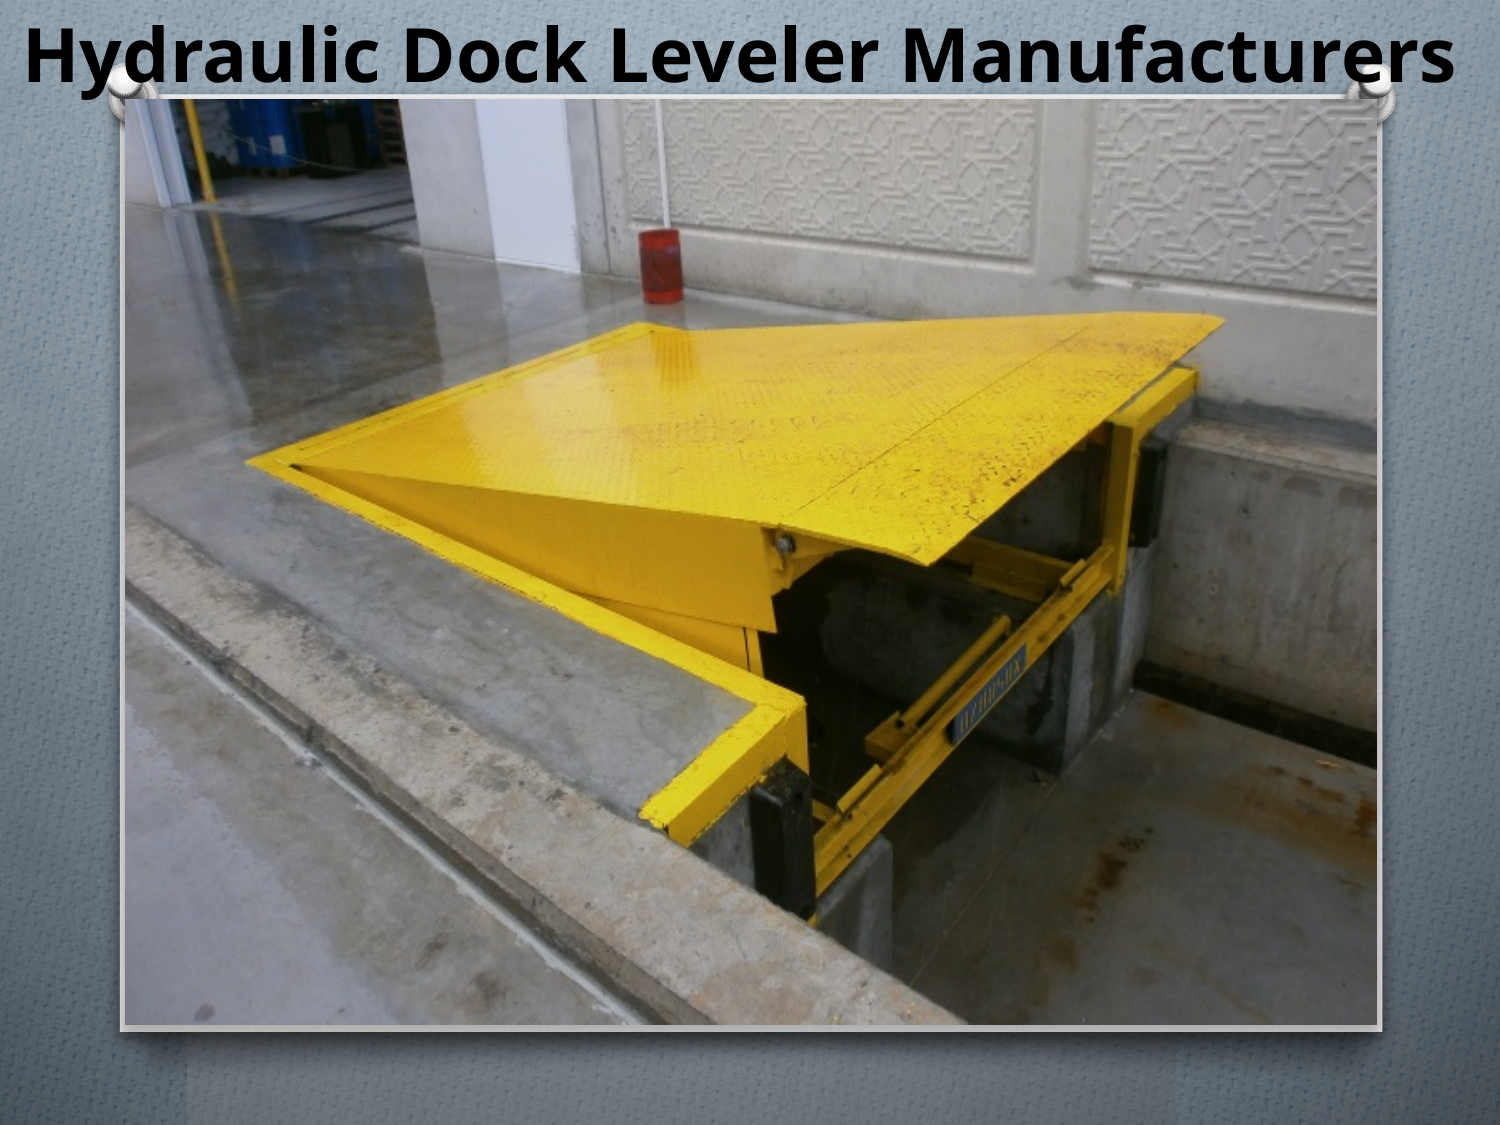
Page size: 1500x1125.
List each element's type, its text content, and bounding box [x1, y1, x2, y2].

text_box Hydraulic Dock Leveler Manufacturers [7, 0, 1473, 105]
picture [75, 99, 1439, 1026]
